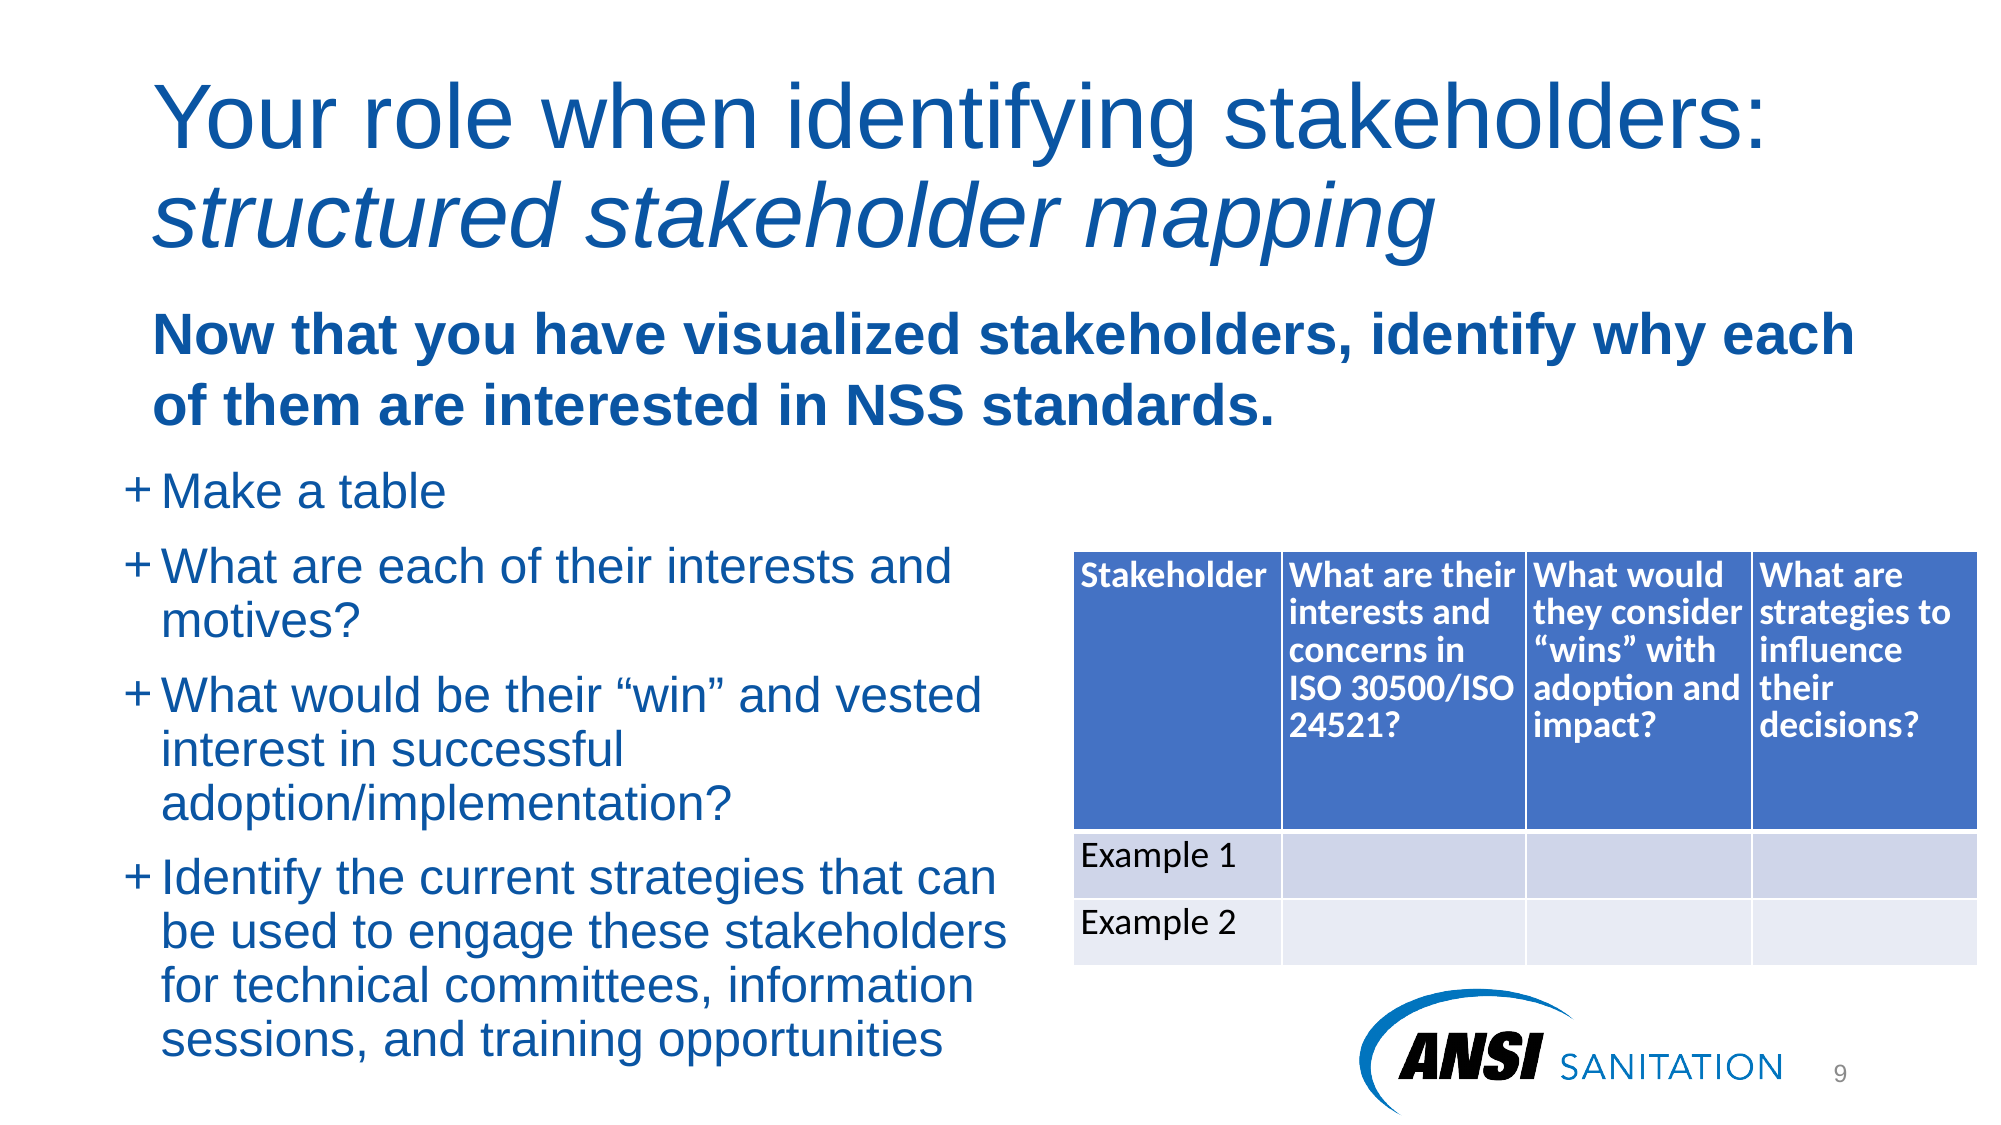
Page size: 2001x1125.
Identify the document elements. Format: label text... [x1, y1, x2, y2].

table_header What are strategies to influence their decisions? [1753, 552, 1977, 829]
table_header What are their interests and concerns in ISO 30500/ISO 24521? [1283, 552, 1525, 829]
picture [1343, 979, 1809, 1125]
table_cell Example 2 [1074, 900, 1281, 965]
table_cell Example 1 [1074, 834, 1281, 898]
list Make a table What are each of their interests and motives? What would be their “win” and vested interest in successful adoption/implementation? Identify the current strategies that can be used to engage these stakeholders for technical committees, information sessions, and training opportunities [108, 458, 1043, 1099]
title Your role when identifying stakeholders: structured stakeholder mapping [137, 59, 1863, 278]
text_box Now that you have visualized stakeholders, identify why each of them are interested in NSS standards. [137, 289, 1943, 445]
table_cell [1283, 834, 1525, 898]
table_cell [1753, 834, 1977, 898]
table_cell [1753, 900, 1977, 965]
table_cell [1527, 900, 1751, 965]
table_header What would they consider “wins” with adoption and impact? [1527, 552, 1751, 829]
table_cell [1527, 834, 1751, 898]
table_cell [1283, 900, 1525, 965]
slide_number 9 [1412, 1042, 1863, 1103]
table_header Stakeholder [1074, 552, 1281, 829]
